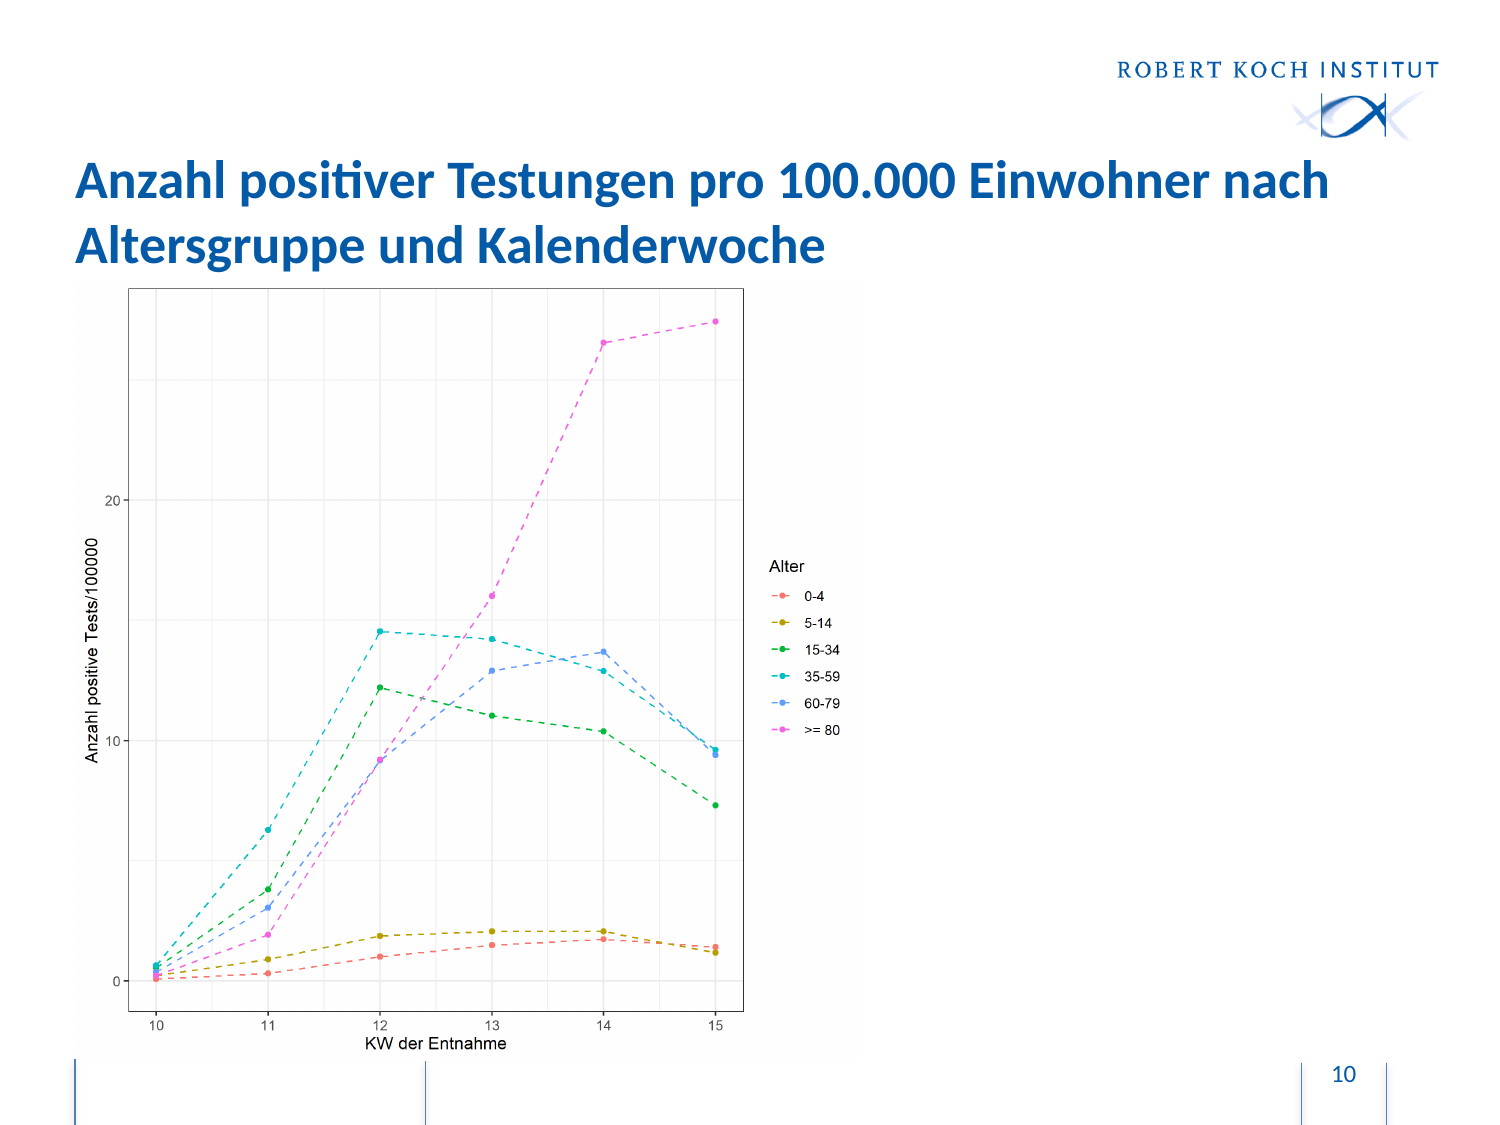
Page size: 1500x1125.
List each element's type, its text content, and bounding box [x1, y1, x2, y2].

slide_number 10 [1302, 1042, 1385, 1103]
picture [1109, 53, 1447, 152]
title Anzahl positiver Testungen pro 100.000 Einwohner nach Altersgruppe und Kalenderwoche [75, 137, 1385, 281]
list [76, 280, 857, 1061]
